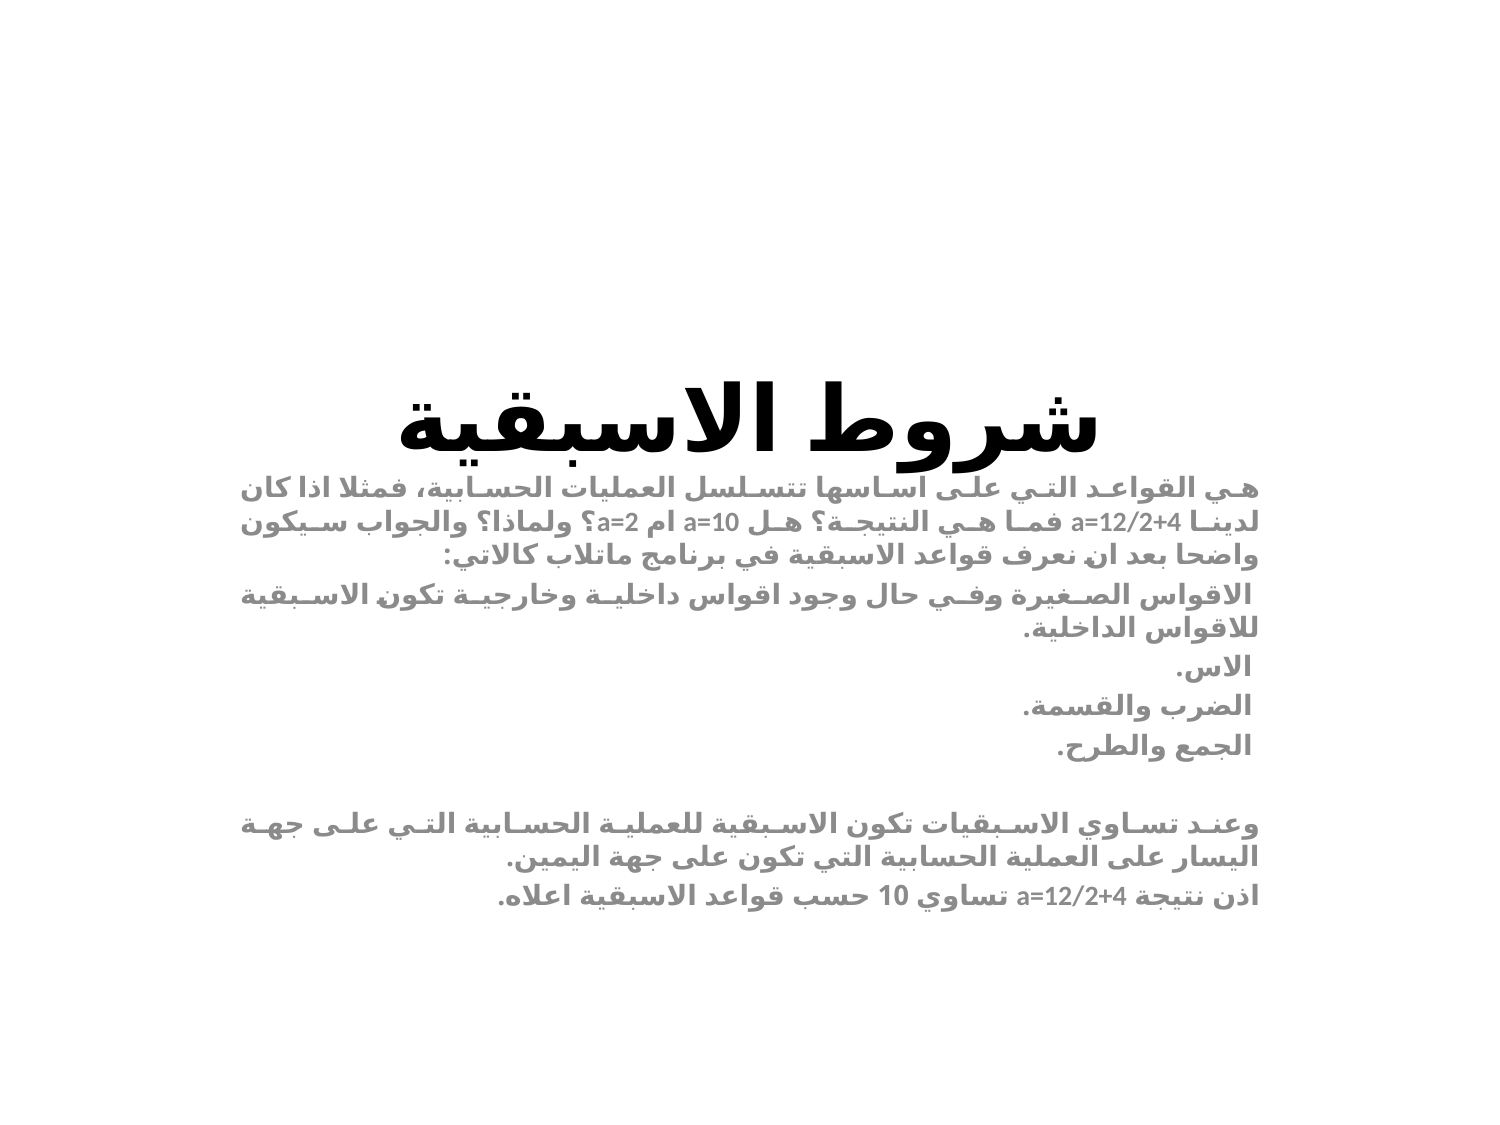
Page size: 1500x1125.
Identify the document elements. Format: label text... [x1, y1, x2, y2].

subtitle هي القواعد التي على اساسها تتسلسل العمليات الحسابية، فمثلا اذا كان لدينا a=12/2+4 فما هي النتيجة؟ هل a=10 ام a=2؟ ولماذا؟ والجواب سيكون واضحا بعد ان نعرف قواعد الاسبقية في برنامج ماتلاب كالاتي: الاقواس الصغيرة وفي حال وجود اقواس داخلية وخارجية تكون الاسبقية للاقواس الداخلية. الاس. الضرب والقسمة. الجمع والطرح. وعند تساوي الاسبقيات تكون الاسبقية للعملية الحسابية التي على جهة اليسار على العملية الحسابية التي تكون على جهة اليمين. اذن نتيجة a=12/2+4 تساوي 10 حسب قواعد الاسبقية اعلاه. [225, 462, 1275, 925]
title شروط الاسبقية [112, 349, 1388, 591]
